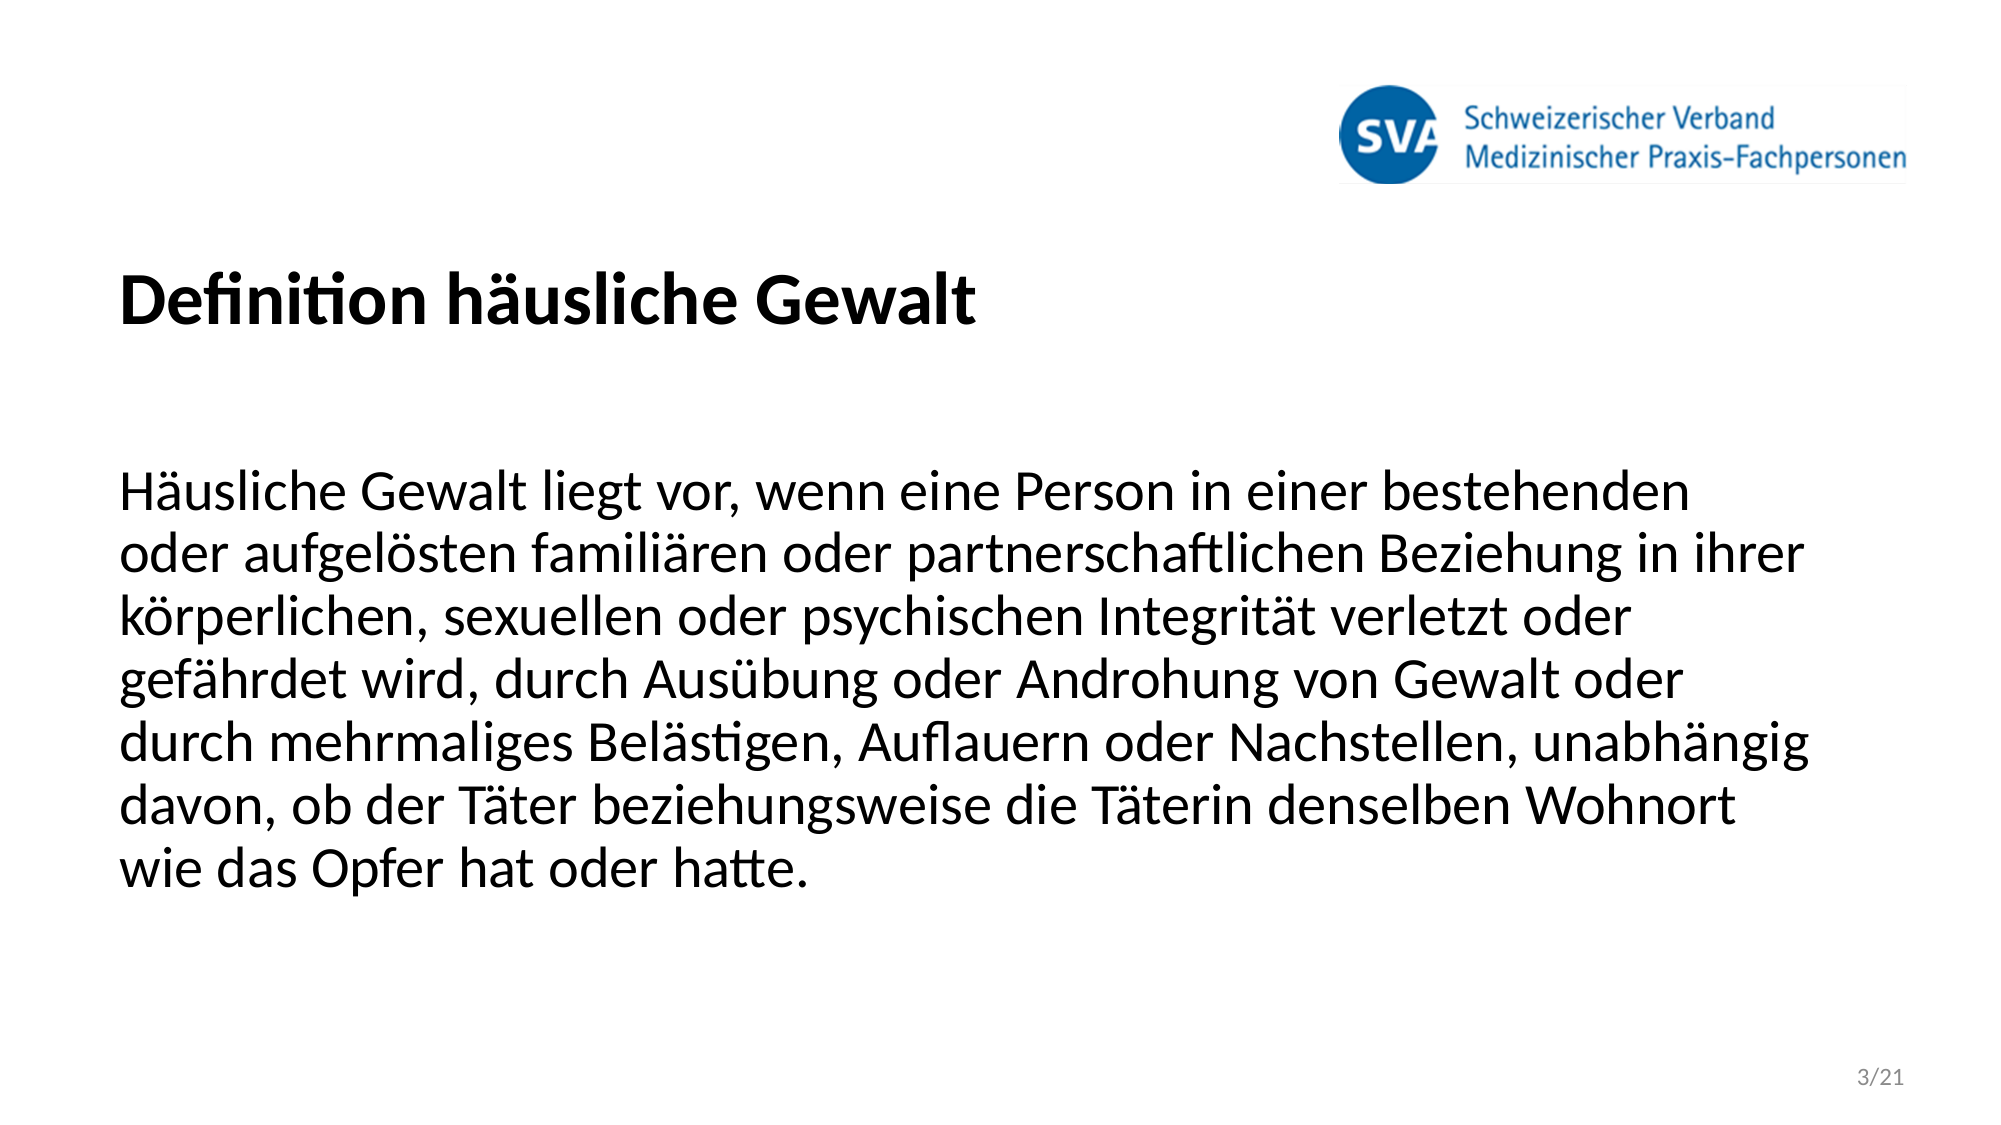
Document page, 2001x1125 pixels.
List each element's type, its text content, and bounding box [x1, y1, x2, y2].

footer 3/21 [123, 1045, 1920, 1106]
list Definition häusliche Gewalt Häusliche Gewalt liegt vor, wenn eine Person in einer bestehenden oder aufgelösten familiären oder partnerschaftlichen Beziehung in ihrer körperlichen, sexuellen oder psychischen Integrität verletzt oder gefährdet wird, durch Ausübung oder Androhung von Gewalt oder durch mehrmaliges Belästigen, Auflauern oder Nachstellen, unabhängig davon, ob der Täter beziehungsweise die Täterin denselben Wohnort wie das Opfer hat oder hatte. [104, 252, 1830, 966]
picture [1339, 83, 2000, 187]
